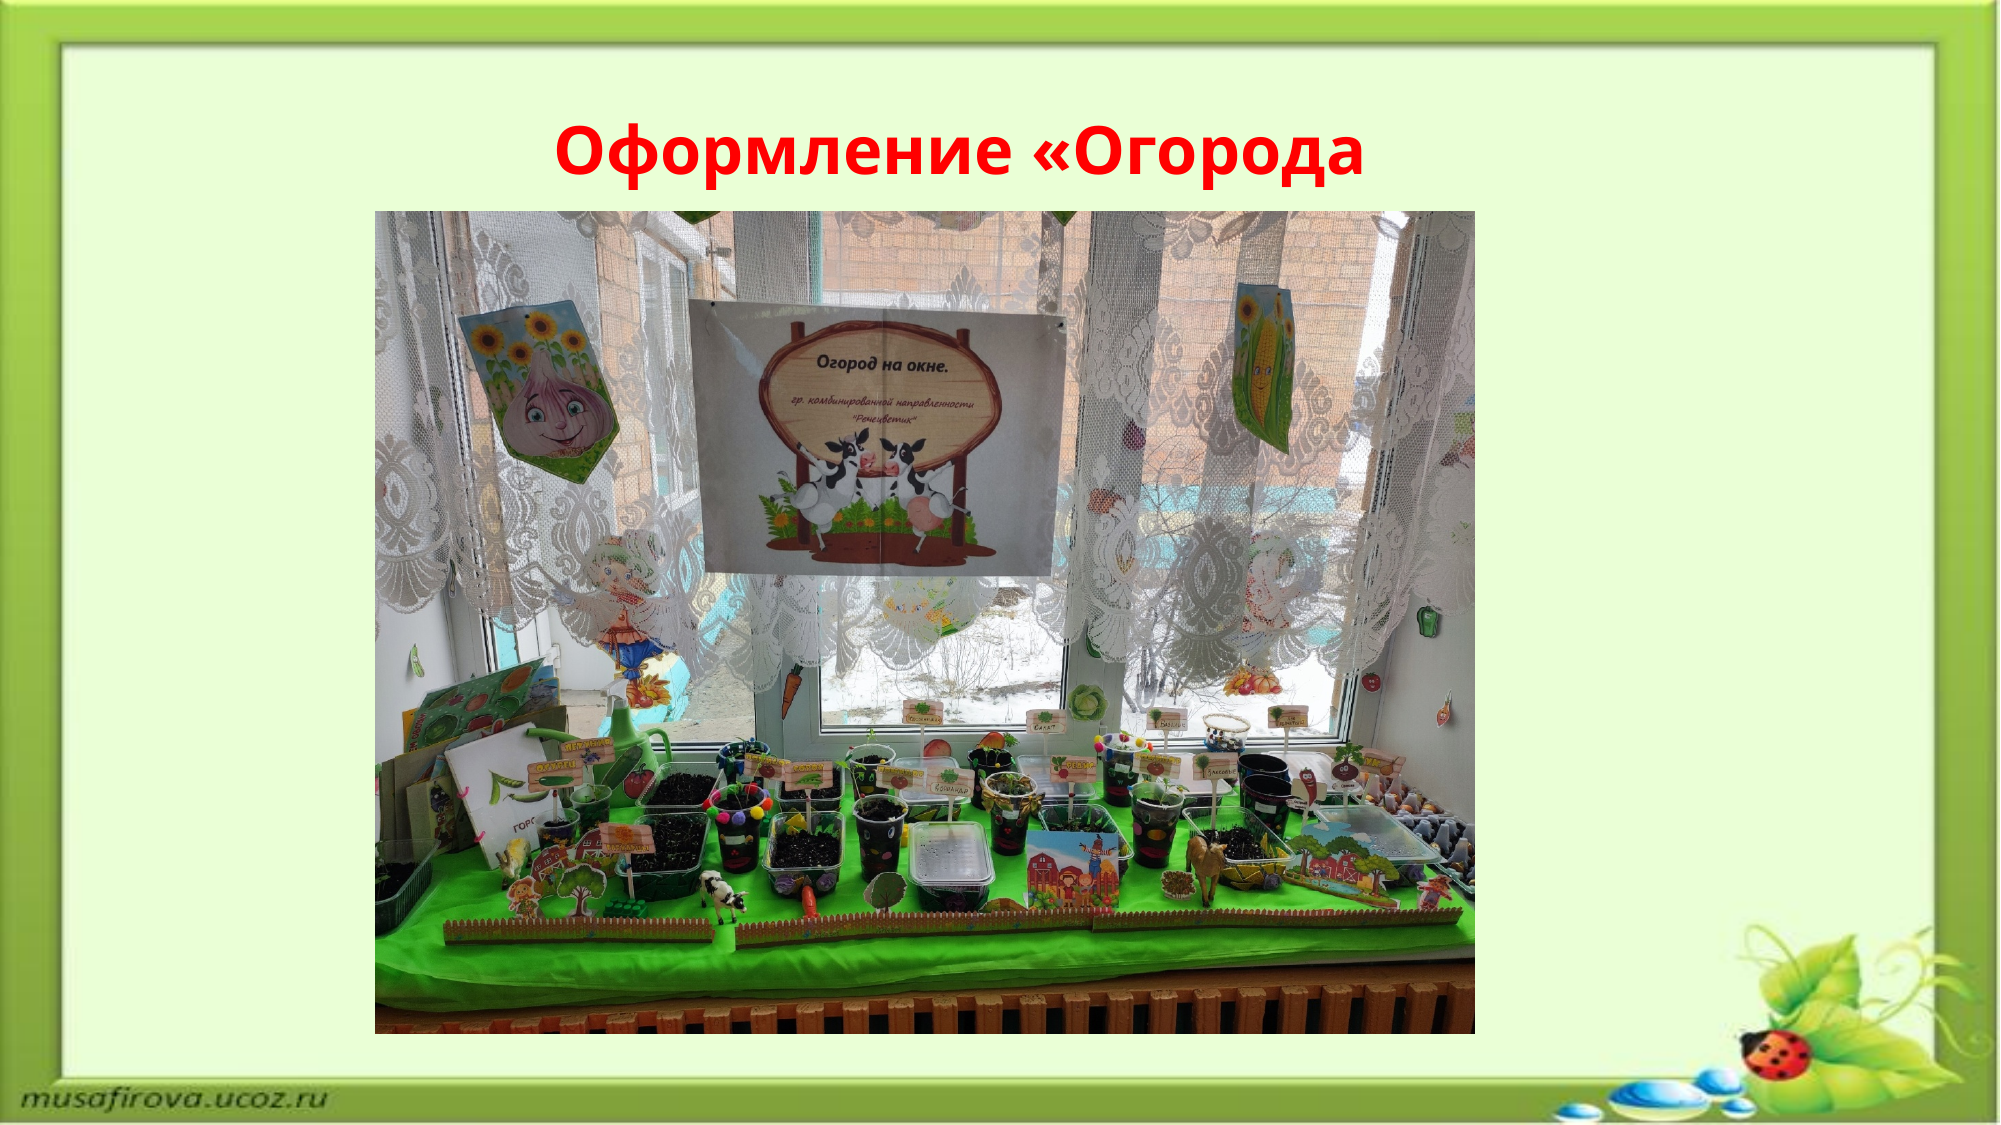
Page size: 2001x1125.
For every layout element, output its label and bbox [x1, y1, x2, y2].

list [0, 0, 2000, 1125]
picture [375, 211, 1475, 1034]
